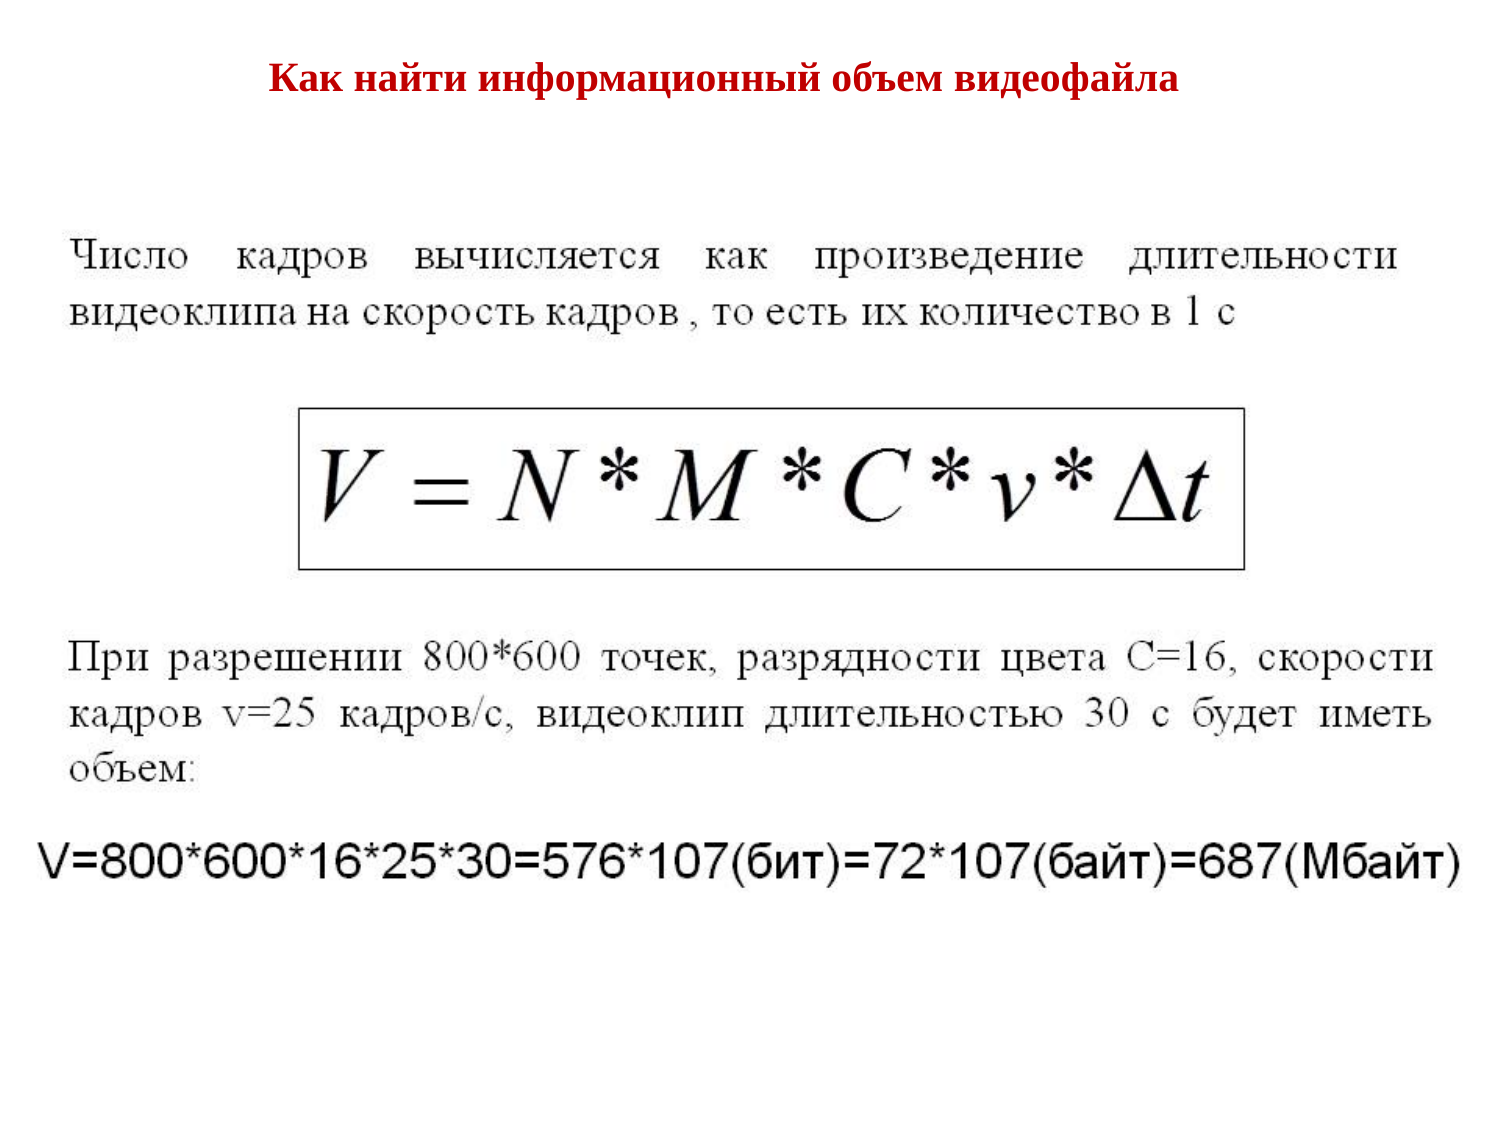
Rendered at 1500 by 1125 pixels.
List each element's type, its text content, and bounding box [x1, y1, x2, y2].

text_box Как найти информационный объем видеофайла [253, 42, 1412, 158]
picture [0, 208, 1471, 953]
